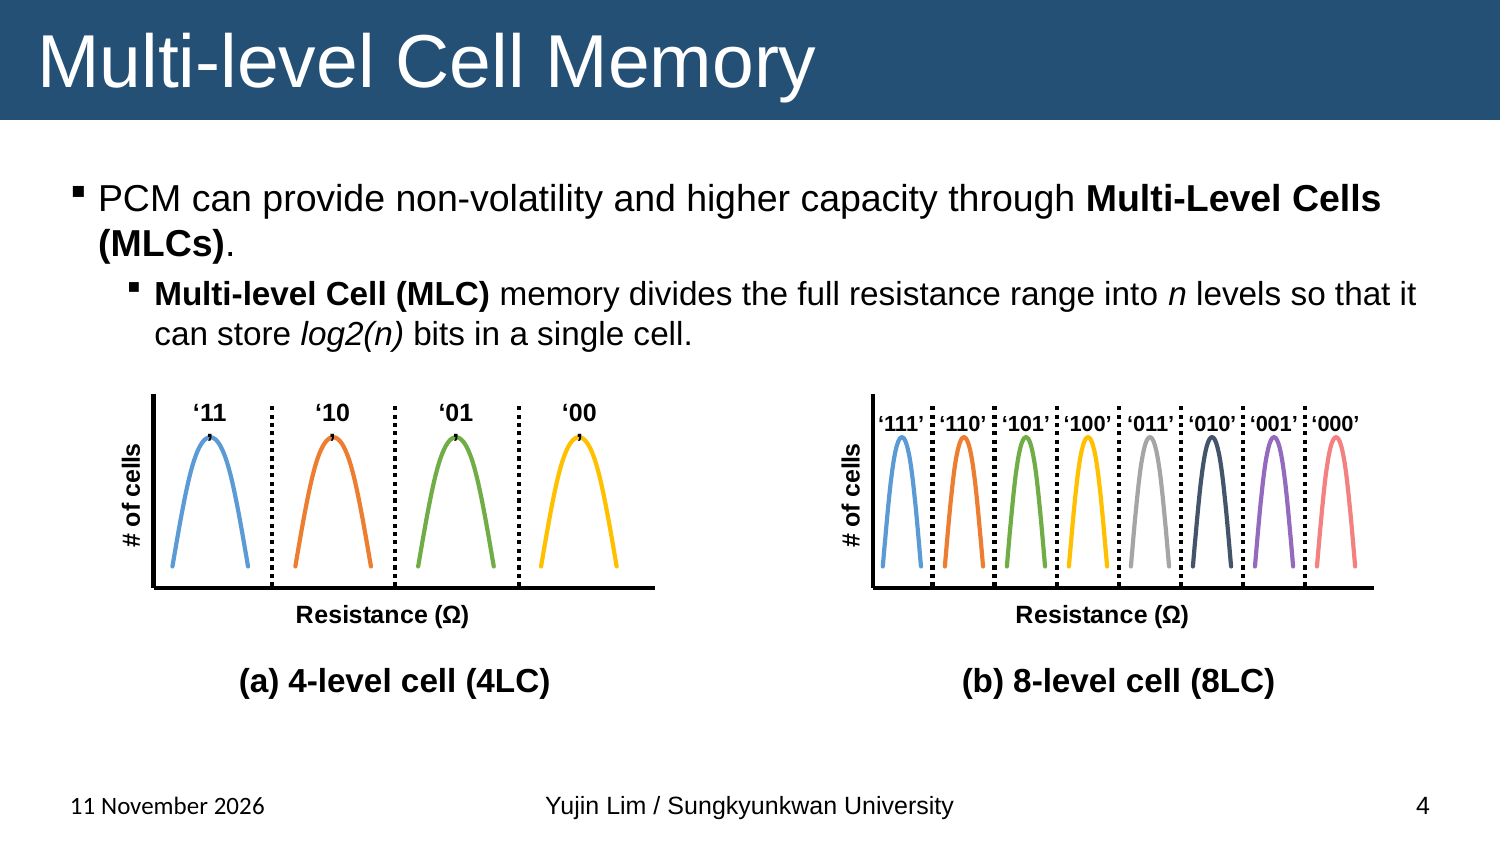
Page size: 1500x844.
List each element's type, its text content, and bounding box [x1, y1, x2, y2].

footer Yujin Lim / Sungkyunkwan University [496, 782, 1004, 827]
list PCM can provide non-volatility and higher capacity through Multi-Level Cells (MLCs). Multi-level Cell (MLC) memory divides the full resistance range into n levels so that it can store log2(n) bits in a single cell. [55, 659, 1445, 760]
title Multi-level Cell Memory [22, 15, 1478, 111]
text_box (b) 8-level cell (8LC) [940, 659, 1298, 707]
list PCM can provide non-volatility and higher capacity through Multi-Level Cells (MLCs). Multi-level Cell (MLC) memory divides the full resistance range into n levels so that it can store log2(n) bits in a single cell. [55, 166, 1445, 365]
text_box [21, 365, 741, 659]
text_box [741, 365, 1479, 659]
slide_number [55, 782, 441, 827]
text_box (a) 4-level cell (4LC) [213, 659, 576, 707]
slide_number 4 [1059, 782, 1445, 827]
